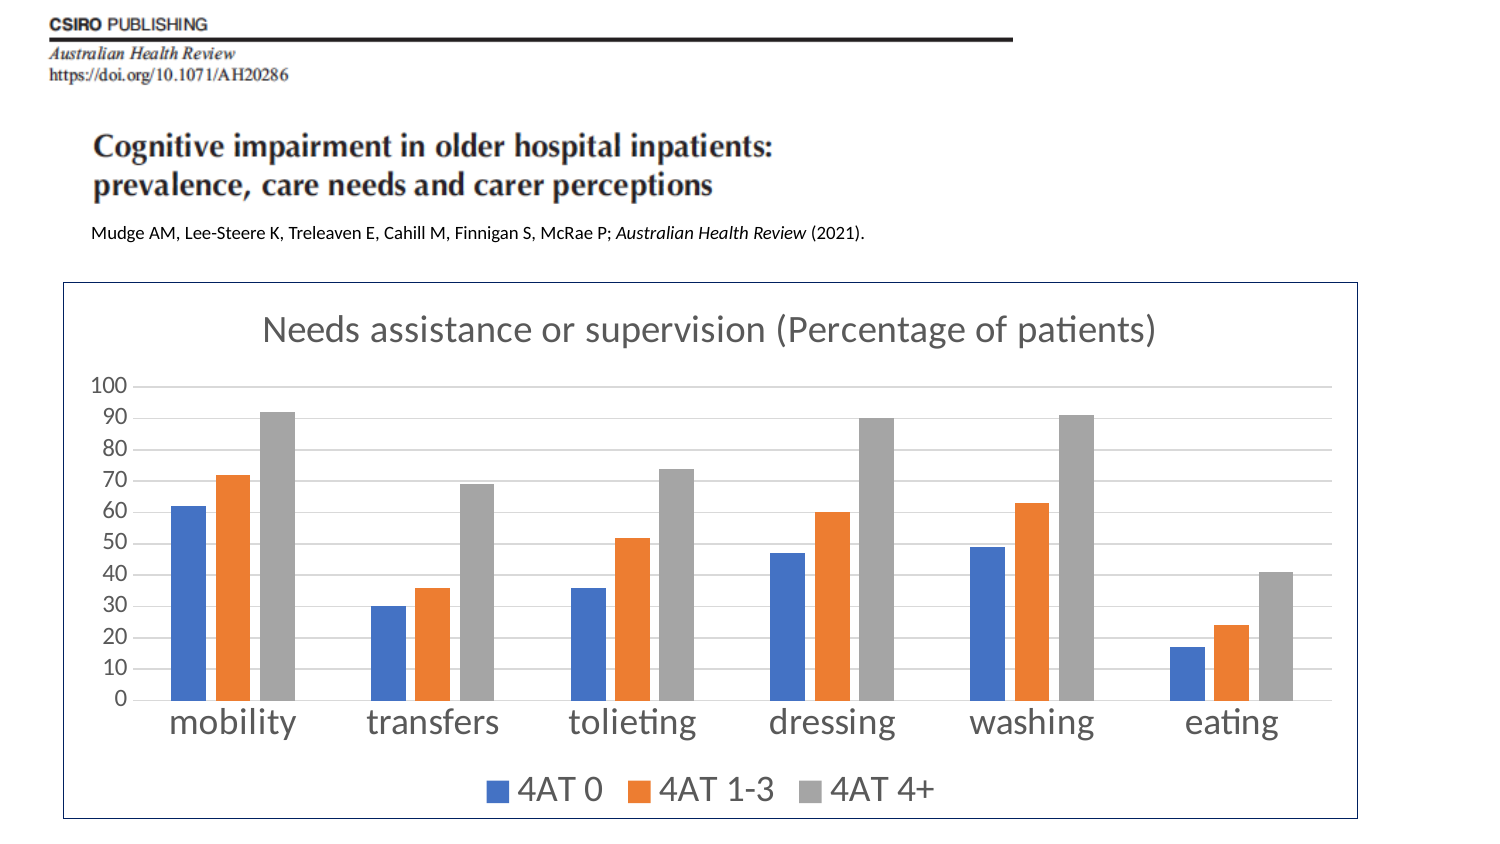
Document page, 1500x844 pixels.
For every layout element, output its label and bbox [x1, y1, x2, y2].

chart [63, 282, 1358, 819]
text_box [17, 2, 1044, 252]
